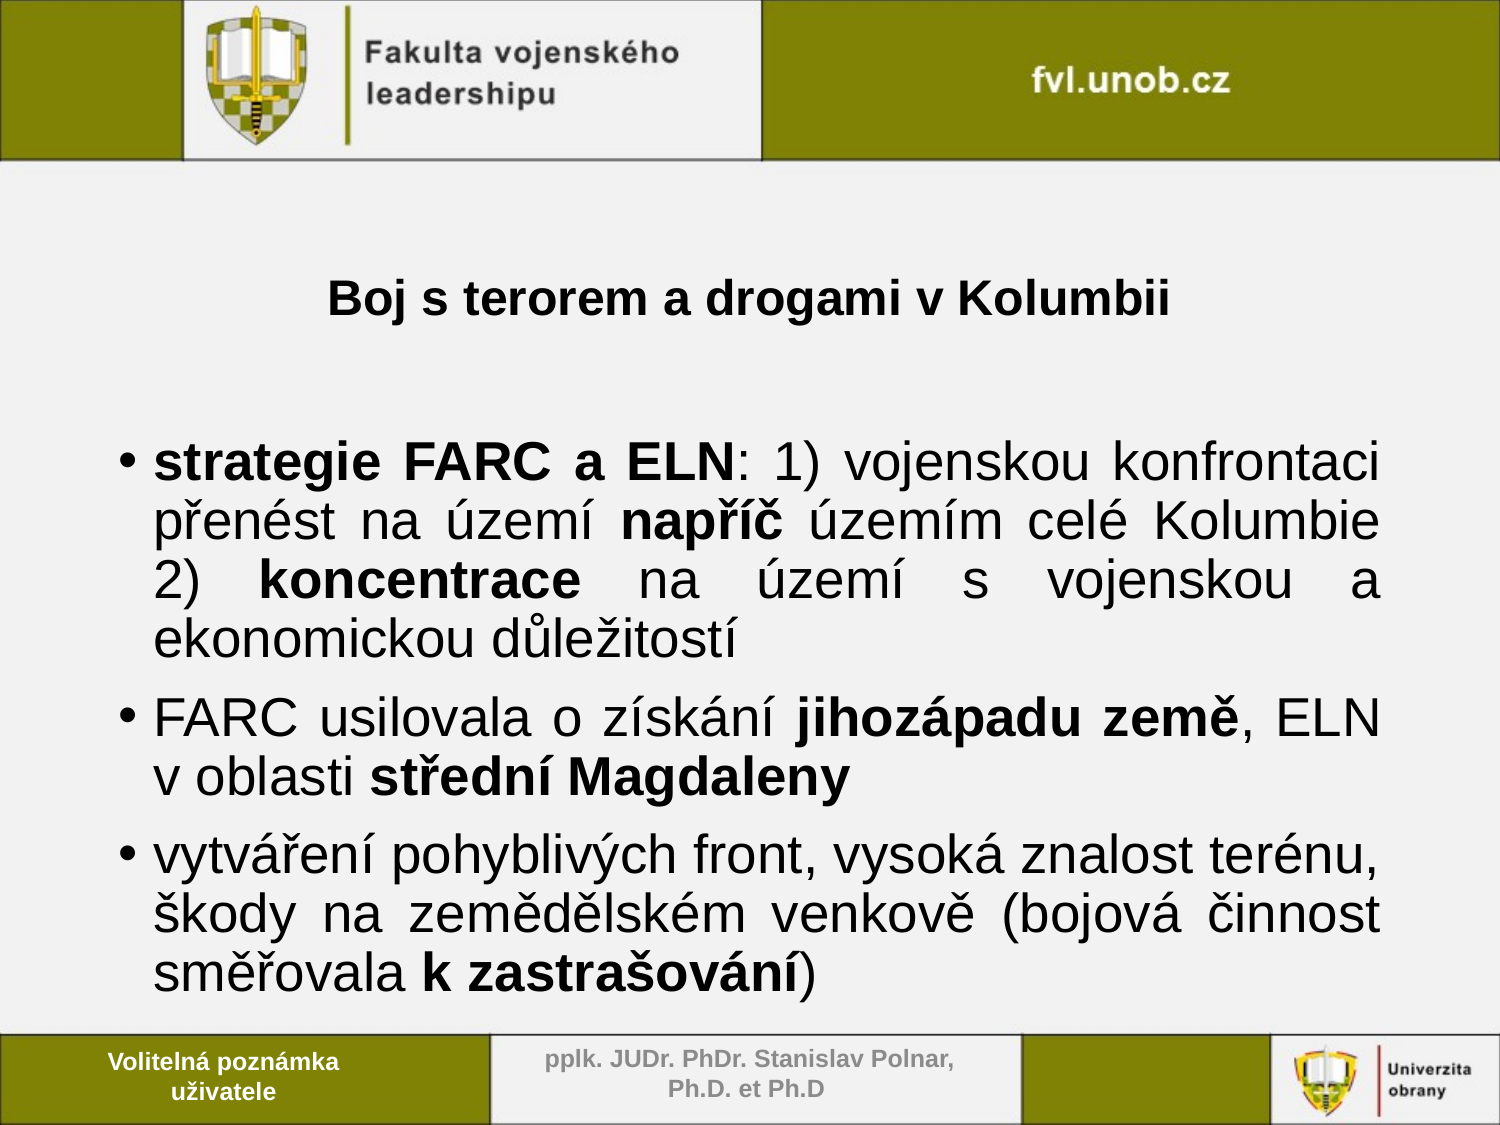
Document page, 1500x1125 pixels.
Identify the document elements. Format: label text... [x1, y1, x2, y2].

footer pplk. JUDr. PhDr. Stanislav Polnar, Ph.D. et Ph.D [496, 1042, 1004, 1103]
slide_number Volitelná poznámka uživatele [55, 1045, 393, 1106]
list strategie FARC a ELN: 1) vojenskou konfrontaci přenést na území napříč územím celé Kolumbie 2) koncentrace na území s vojenskou a ekonomickou důležitostí FARC usilovala o získání jihozápadu země, ELN v oblasti střední Magdaleny vytváření pohyblivých front, vysoká znalost terénu, škody na zemědělském venkově (bojová činnost směřovala k zastrašování) [103, 425, 1397, 1014]
title Boj s terorem a drogami v Kolumbii [103, 190, 1397, 409]
picture [0, 0, 1500, 1125]
